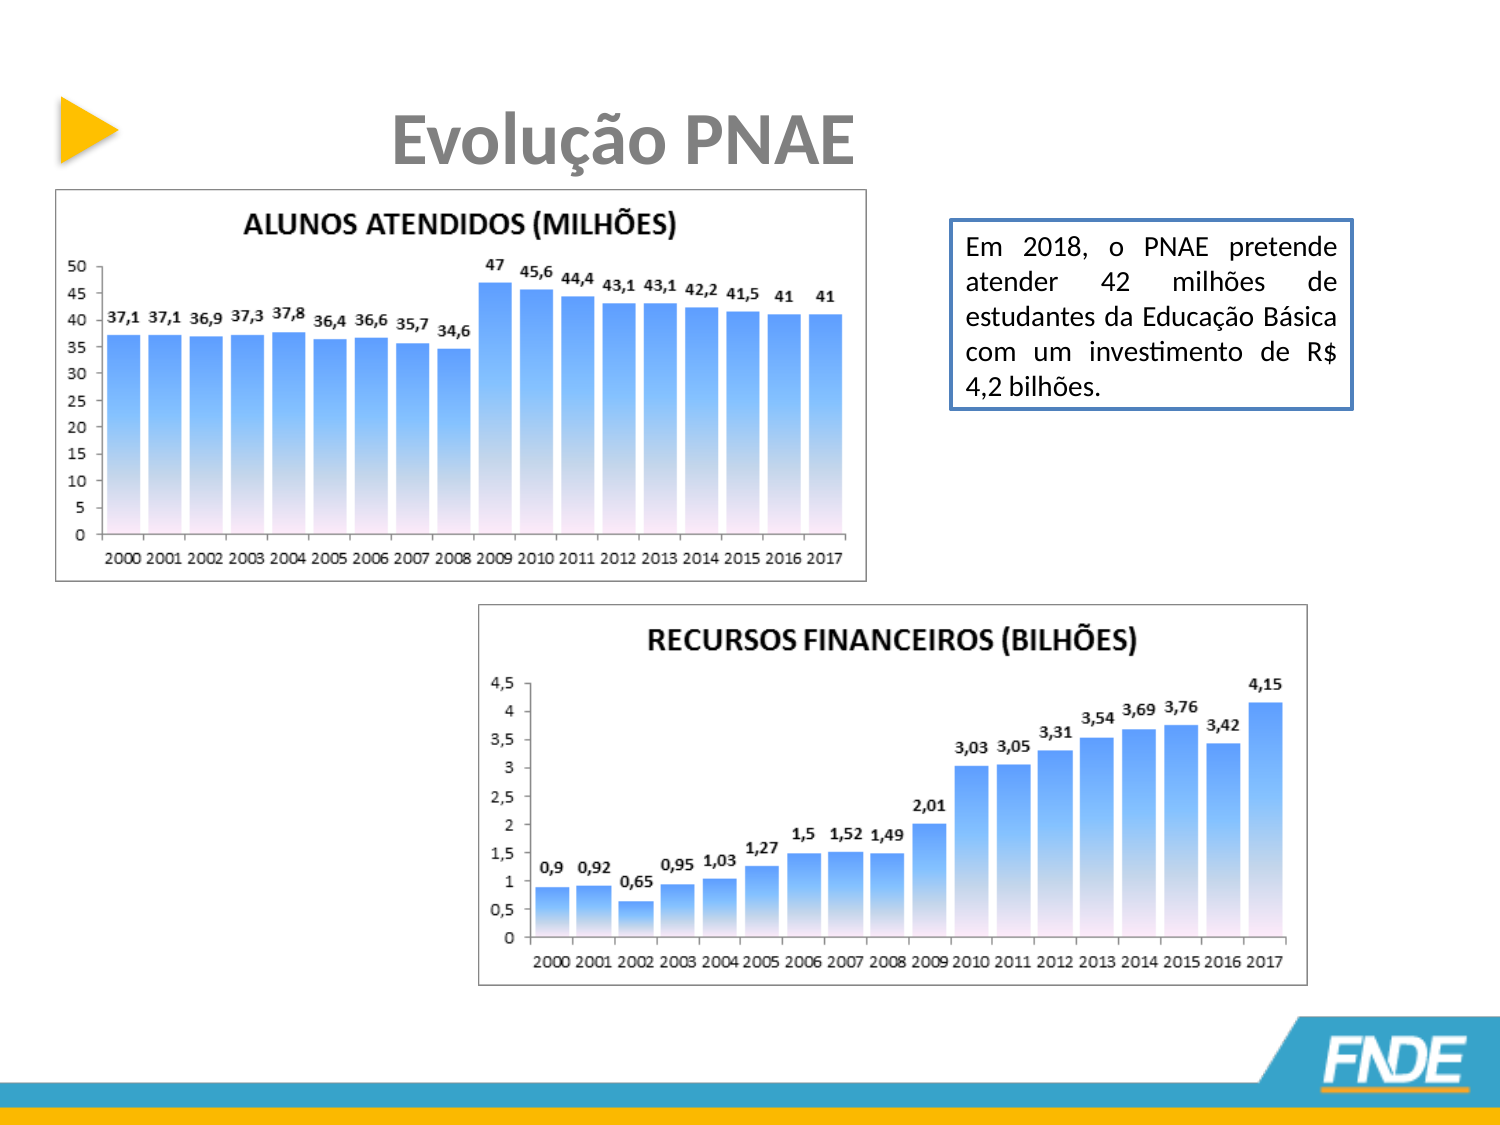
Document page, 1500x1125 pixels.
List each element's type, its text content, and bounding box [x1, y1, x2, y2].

text_box [60, 95, 120, 165]
picture [478, 603, 1309, 986]
picture [0, 987, 1500, 1125]
picture [55, 189, 867, 582]
text_box Evolução PNAE [141, 81, 1107, 187]
text_box Em 2018, o PNAE pretende atender 42 milhões de estudantes da Educação Básica com um investimento de R$ 4,2 bilhões. [949, 218, 1354, 411]
